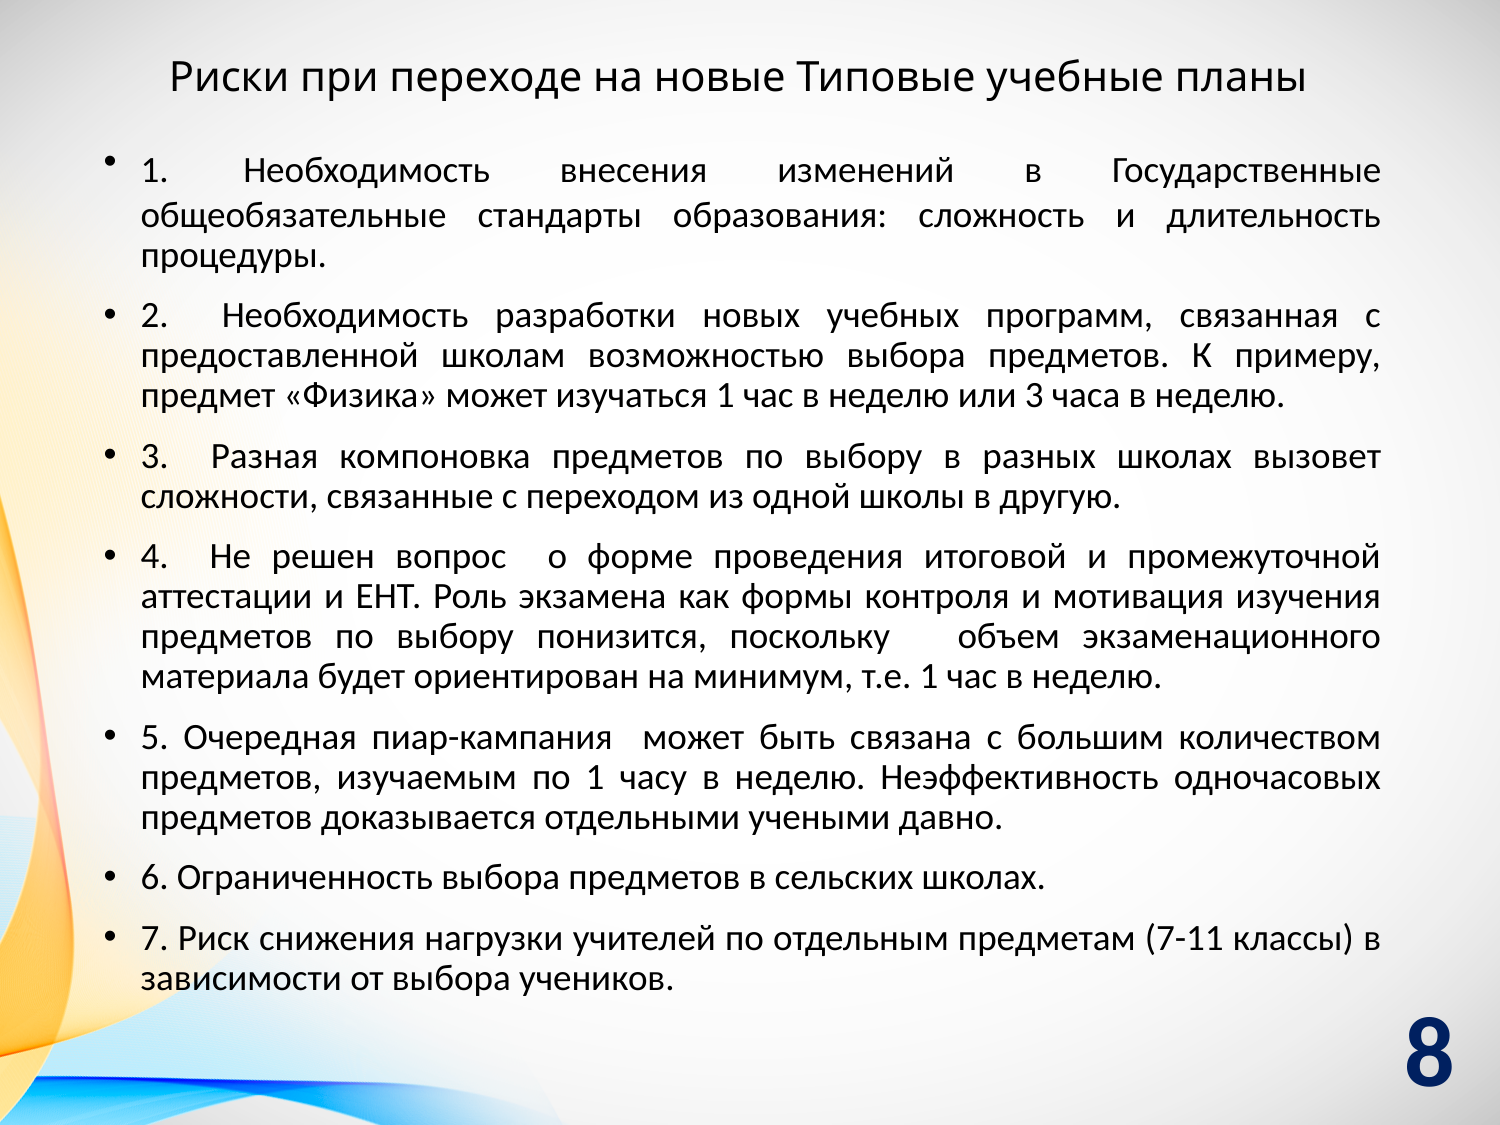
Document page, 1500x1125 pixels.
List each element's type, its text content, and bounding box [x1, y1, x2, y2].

picture [0, 0, 1500, 1125]
title Риски при переходе на новые Типовые учебные планы [112, 30, 1365, 125]
list 1. Необходимость внесения изменений в Государственные общеобязательные стандарты образования: сложность и длительность процедуры. 2. Необходимость разработки новых учебных программ, связанная с предоставленной школам возможностью выбора предметов. К примеру, предмет «Физика» может изучаться 1 час в неделю или 3 часа в неделю. 3. Разная компоновка предметов по выбору в разных школах вызовет сложности, связанные с переходом из одной школы в другую. 4. Не решен вопрос о форме проведения итоговой и промежуточной аттестации и ЕНТ. Роль экзамена как формы контроля и мотивация изучения предметов по выбору понизится, поскольку объем экзаменационного материала будет ориентирован на минимум, т.е. 1 час в неделю. 5. Очередная пиар-кампания может быть связана с большим количеством предметов, изучаемым по 1 часу в неделю. Неэффективность одночасовых предметов доказывается отдельными учеными давно. 6. Ограниченность выбора предметов в сельских школах. 7. Риск снижения нагрузки учителей по отдельным предметам (7-11 классы) в зависимости от выбора учеников. [88, 125, 1397, 1014]
text_box 8 [1389, 978, 1470, 1114]
